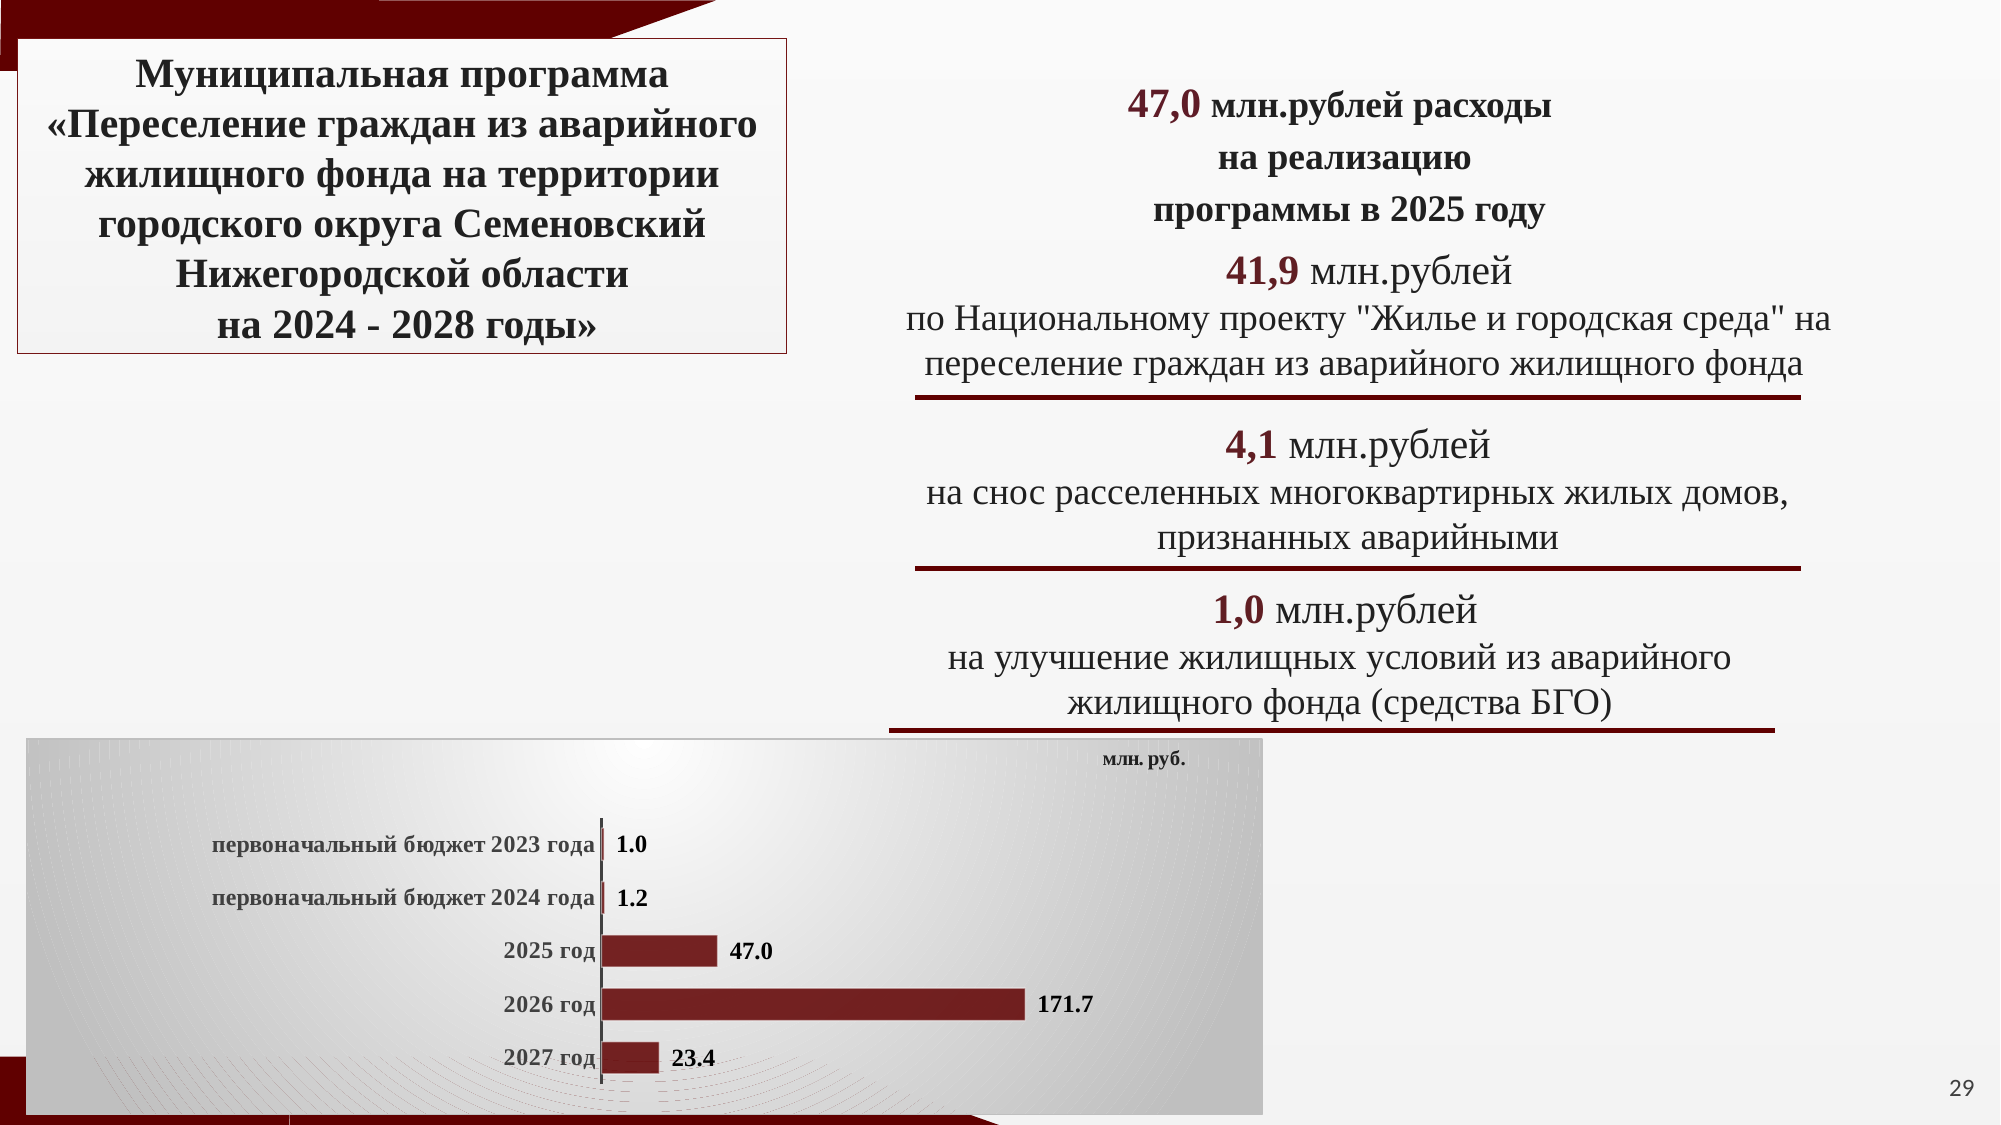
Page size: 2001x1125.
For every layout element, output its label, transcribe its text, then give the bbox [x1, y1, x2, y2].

text_box 1,0 млн.рублей на улучшение жилищных условий из аварийного жилищного фонда (средства БГО) [819, 574, 1871, 730]
text_box 41,9 млн.рублей по Национальному проекту "Жилье и городская среда" на переселение граждан из аварийного жилищного фонда [880, 235, 1858, 391]
text_box 29 [1934, 1067, 1994, 1125]
text_box 4,1 млн.рублей на снос расселенных многоквартирных жилых домов, признанных аварийными [832, 409, 1885, 565]
text_box 47,0 млн.рублей расходы на реализацию программы в 2025 году [888, 60, 1801, 237]
chart [25, 737, 1263, 1116]
text_box Муниципальная программа «Переселение граждан из аварийного жилищного фонда на территории городского округа Семеновский Нижегородской области на 2024 - 2028 годы» [17, 38, 787, 354]
